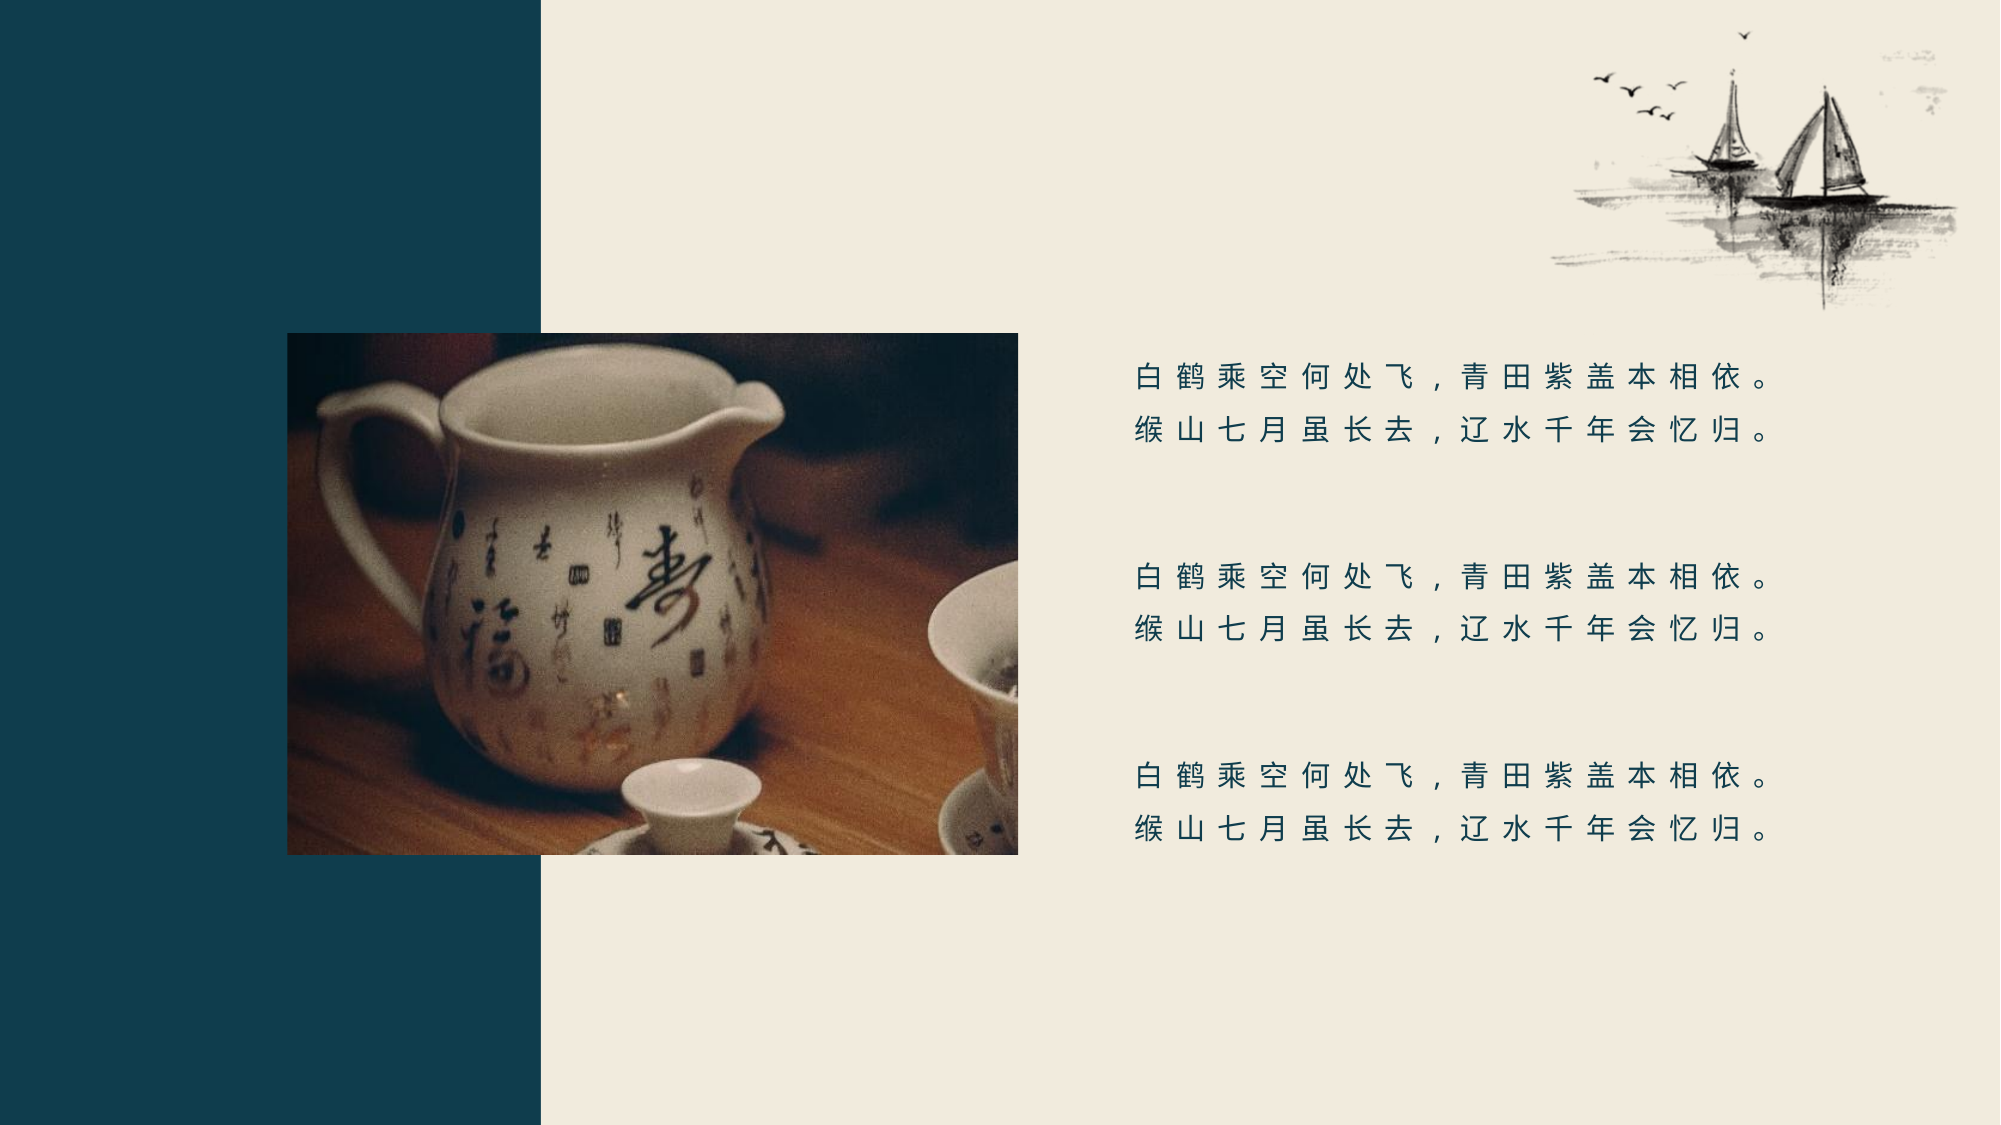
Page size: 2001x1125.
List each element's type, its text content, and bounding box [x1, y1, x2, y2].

text_box 白鹤乘空何处飞,青田紫盖本相依。缑山七月虽长去,辽水千年会忆归。 [1119, 333, 1772, 454]
text_box 白鹤乘空何处飞,青田紫盖本相依。缑山七月虽长去,辽水千年会忆归。 [1119, 732, 1772, 853]
text_box 白鹤乘空何处飞,青田紫盖本相依。缑山七月虽长去,辽水千年会忆归。 [1119, 533, 1772, 653]
text_box [540, 0, 2000, 1125]
picture [287, 333, 1019, 855]
picture [1489, 0, 2000, 356]
